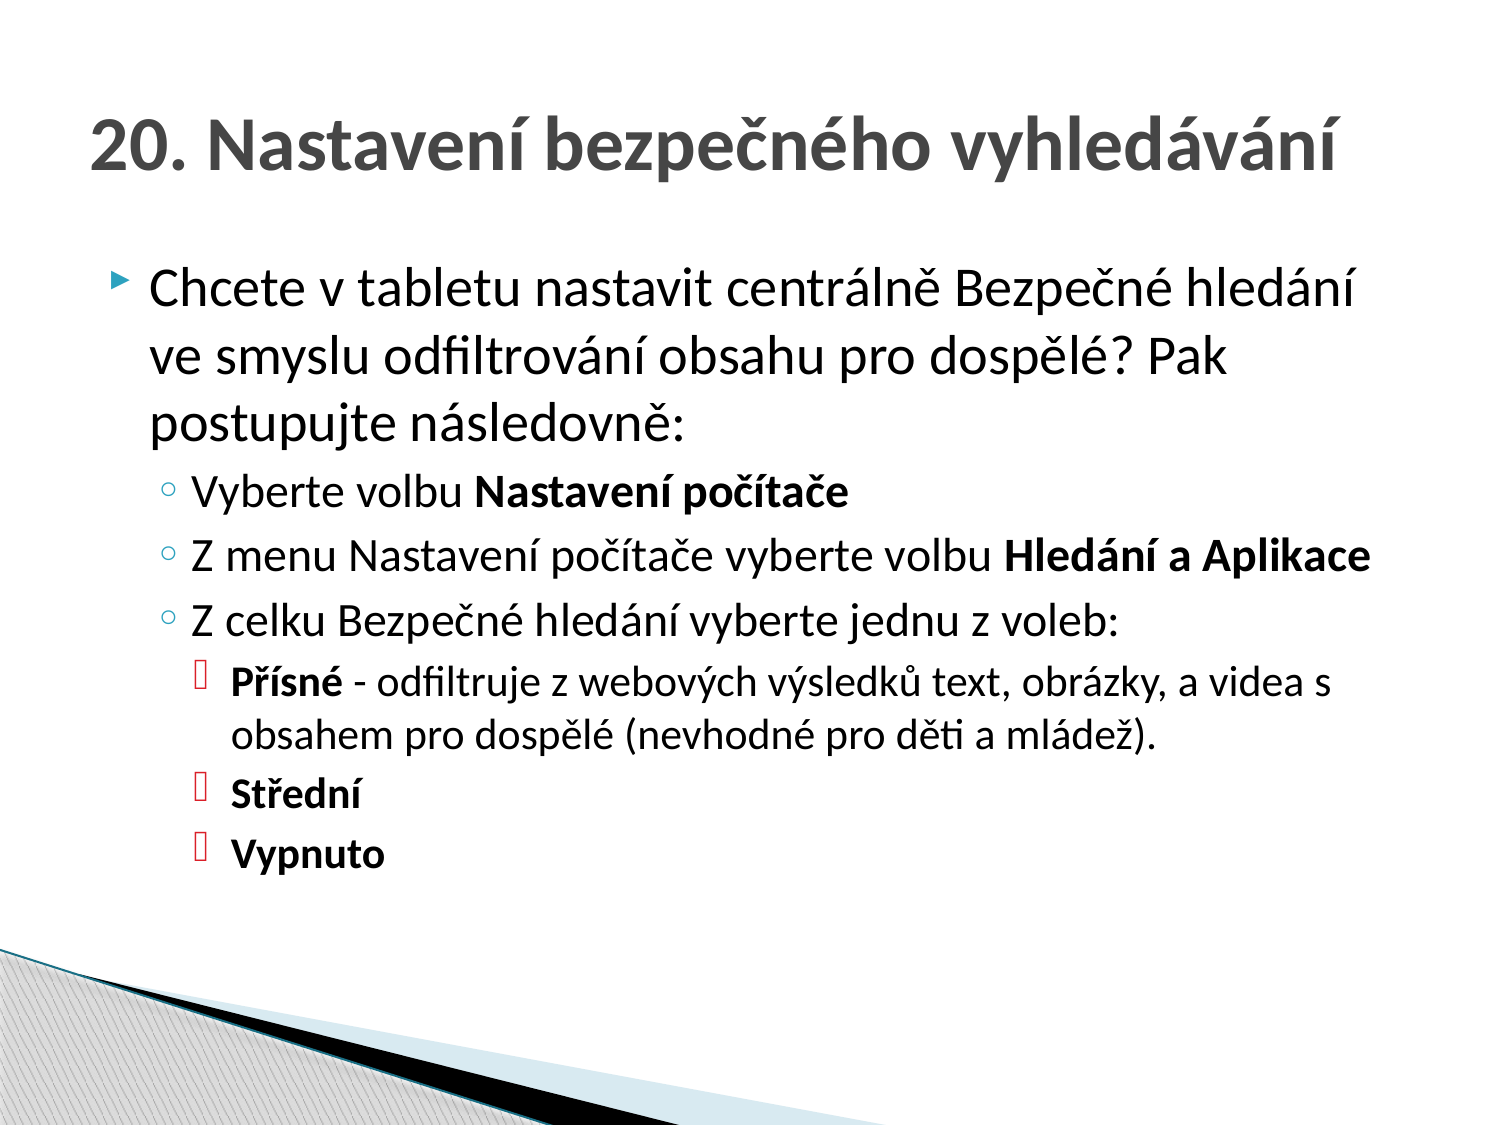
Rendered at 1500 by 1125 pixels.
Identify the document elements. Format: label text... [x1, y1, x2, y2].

list Chcete v tabletu nastavit centrálně Bezpečné hledání ve smyslu odfiltrování obsahu pro dospělé? Pak postupujte následovně: Vyberte volbu Nastavení počítače Z menu Nastavení počítače vyberte volbu Hledání a Aplikace Z celku Bezpečné hledání vyberte jednu z voleb: Přísné - odfiltruje z webových výsledků text, obrázky, a videa s obsahem pro dospělé (nevhodné pro děti a mládež). Střední Vypnuto [75, 242, 1425, 986]
title 20. Nastavení bezpečného vyhledávání [75, 45, 1425, 233]
